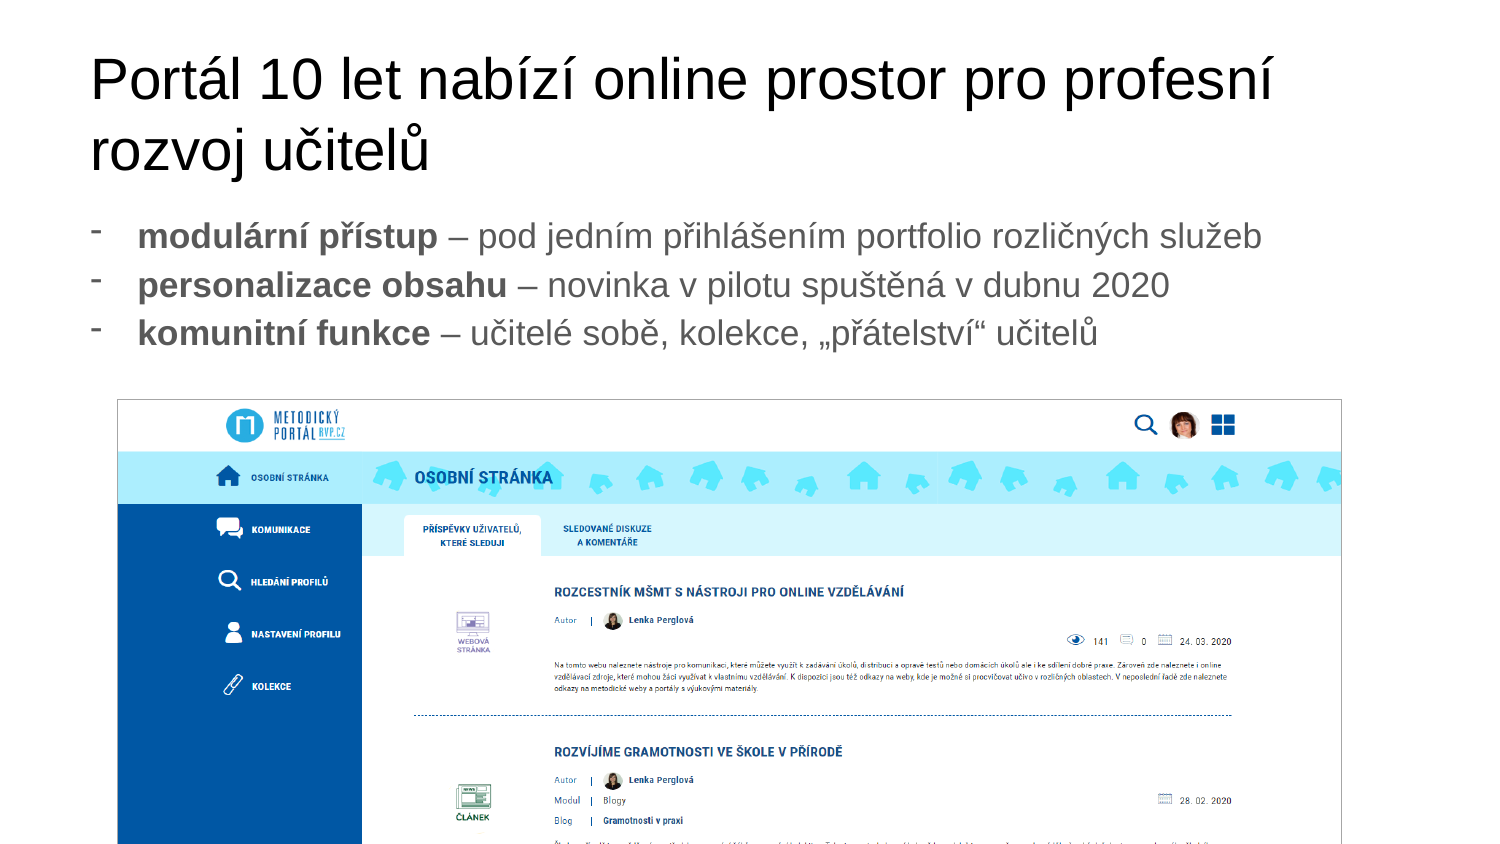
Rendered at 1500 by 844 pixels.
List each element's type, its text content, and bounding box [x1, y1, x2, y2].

picture [117, 399, 1342, 844]
title Portál 10 let nabízí online prostor pro profesní rozvoj učitelů [75, 26, 1449, 121]
list modulární přístup – pod jedním přihlášením portfolio rozličných služeb personalizace obsahu – novinka v pilotu spuštěná v dubnu 2020 komunitní funkce – učitelé sobě, kolekce, „přátelství“ učitelů [75, 191, 1449, 789]
